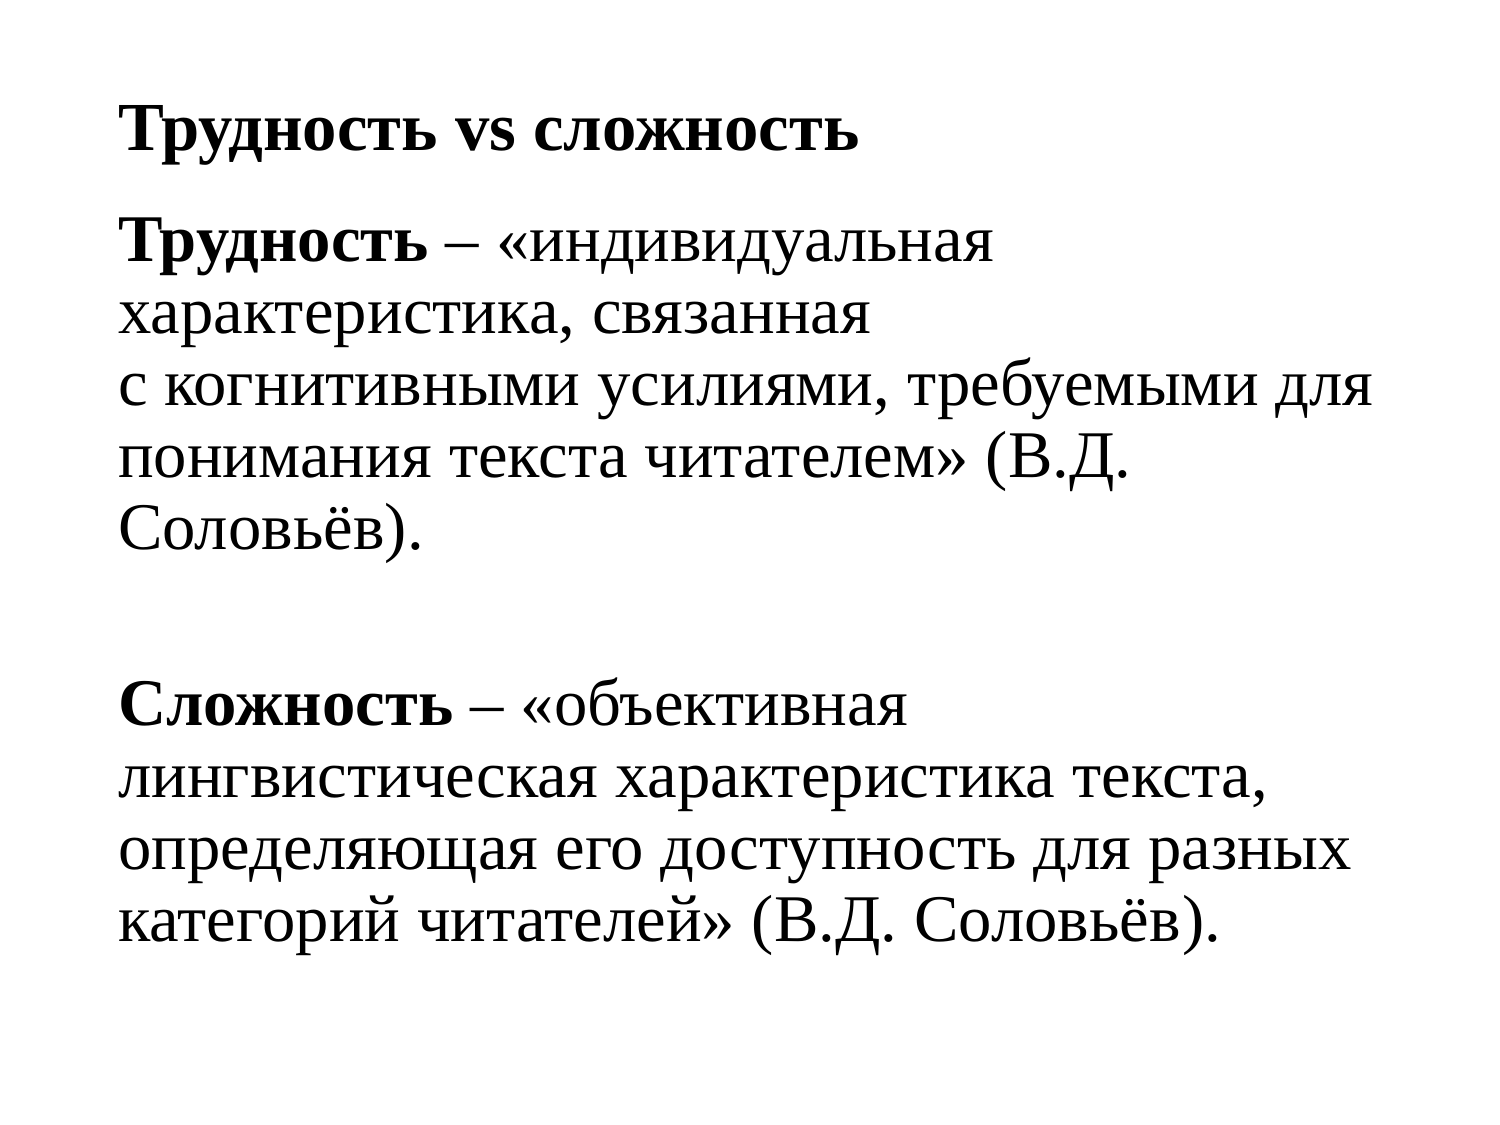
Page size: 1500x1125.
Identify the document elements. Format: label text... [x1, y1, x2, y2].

title Трудность vs сложность [103, 59, 1397, 196]
list Трудность – «индивидуальная характеристика, связанная с когнитивными усилиями, требуемыми для понимания текста читателем» (В.Д. Соловьёв). Сложность – «объективная лингвистическая характеристика текста, определяющая его доступность для разных категорий читателей» (В.Д. Соловьёв). [103, 196, 1397, 1014]
